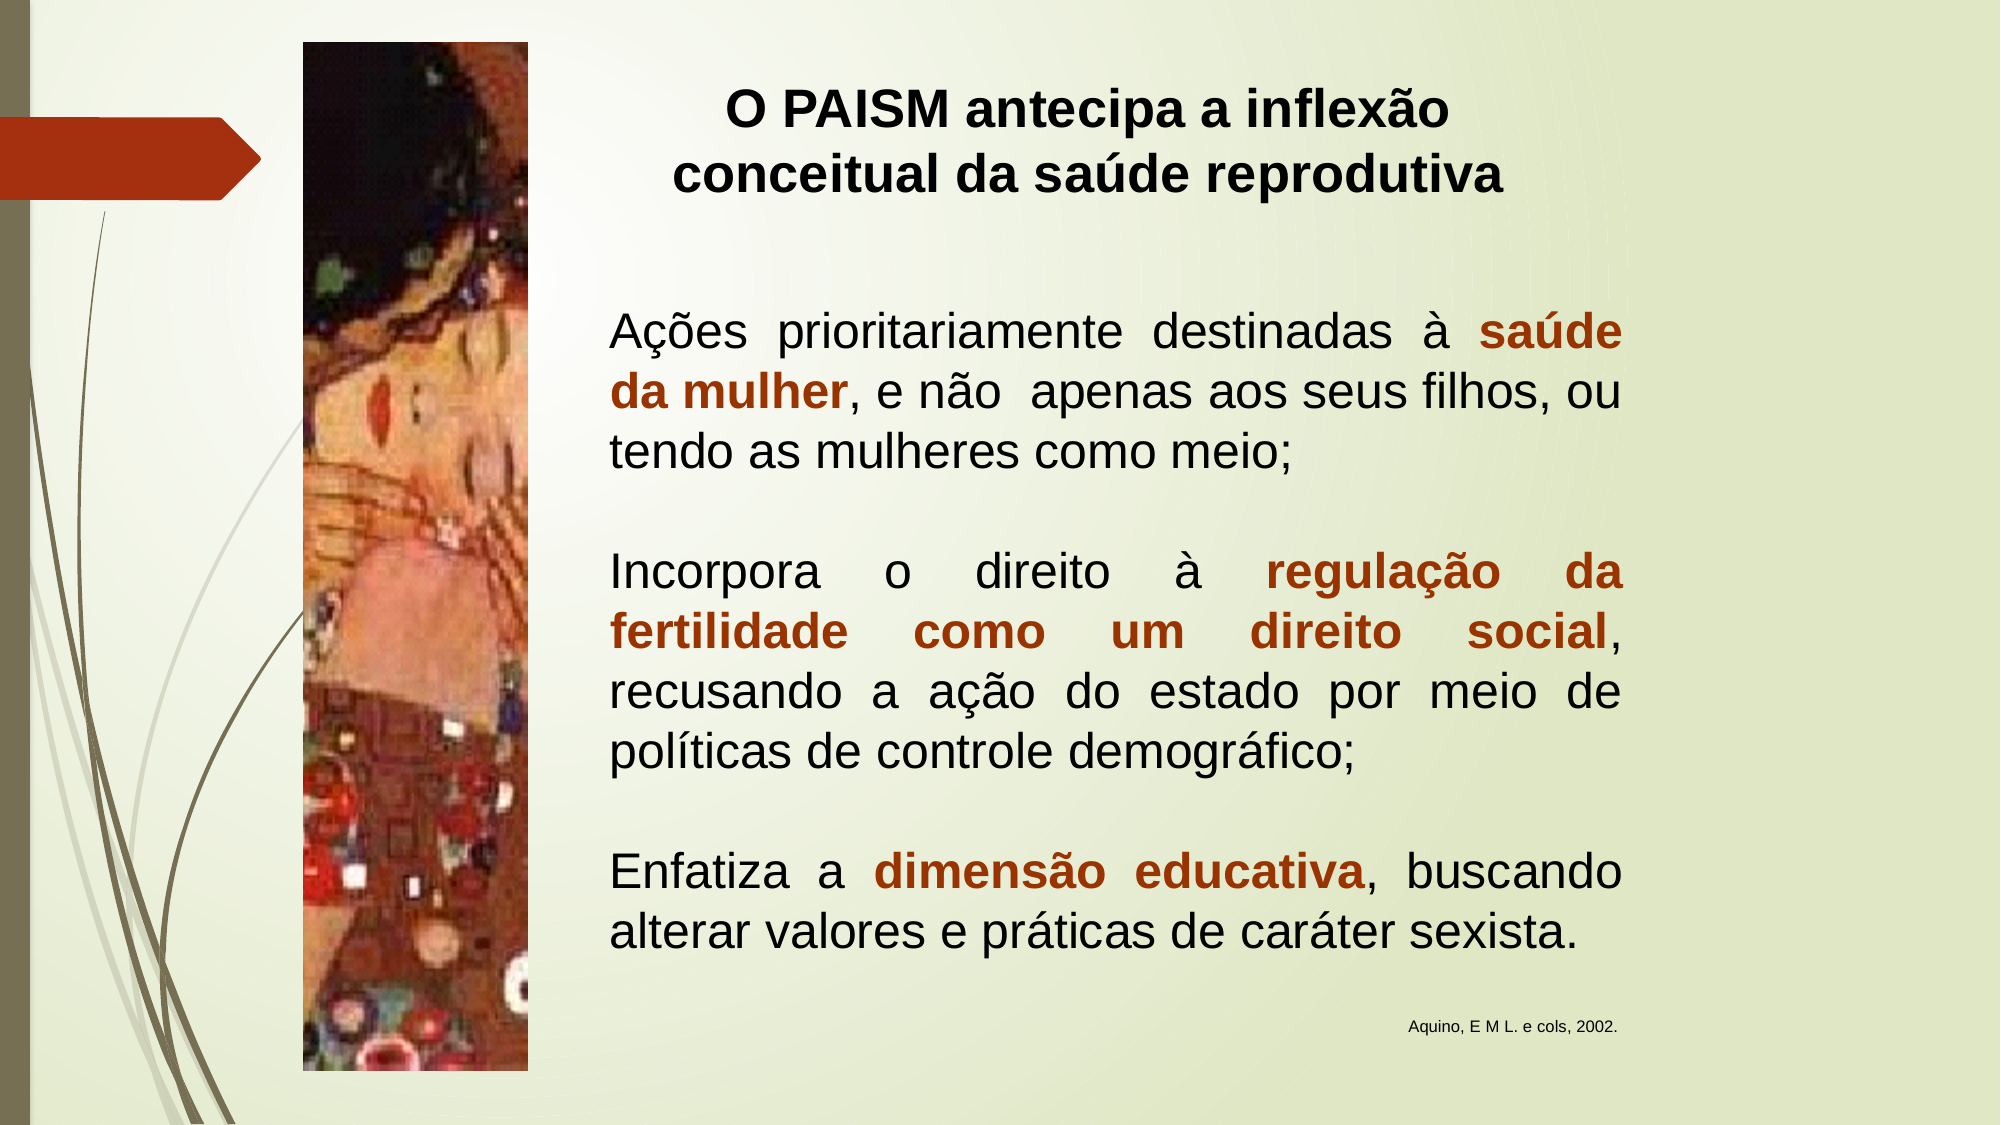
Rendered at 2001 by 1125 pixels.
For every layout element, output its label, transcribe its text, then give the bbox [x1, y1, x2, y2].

text_box Ações prioritariamente destinadas à saúde da mulher, e não apenas aos seus filhos, ou tendo as mulheres como meio; Incorpora o direito à regulação da fertilidade como um direito social, recusando a ação do estado por meio de políticas de controle demográfico; Enfatiza a dimensão educativa, buscando alterar valores e práticas de caráter sexista. [595, 290, 1638, 966]
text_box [302, 42, 528, 1071]
text_box Aquino, E M L. e cols, 2002. [622, 1008, 1638, 1043]
text_box O PAISM antecipa a inflexão conceitual da saúde reprodutiva [598, 66, 1579, 211]
